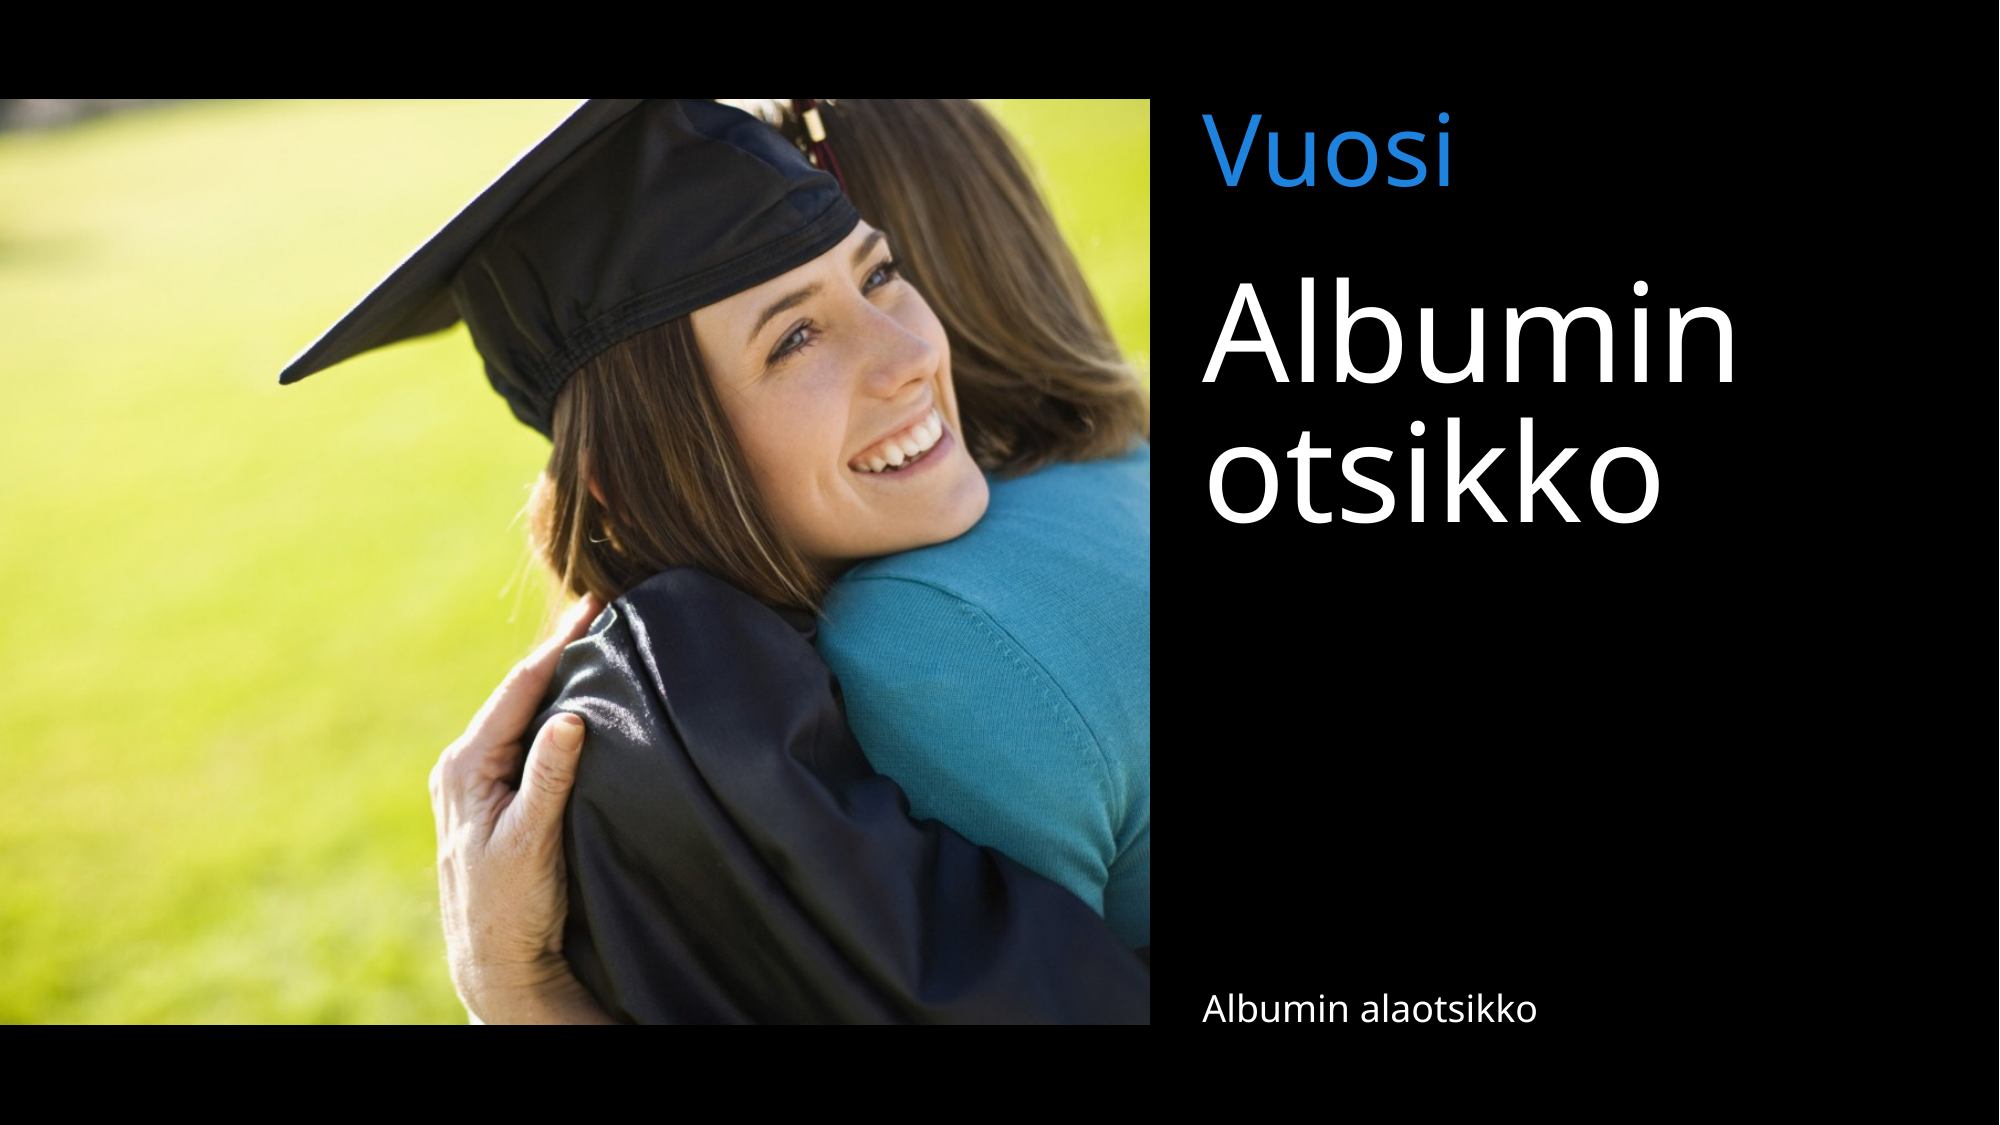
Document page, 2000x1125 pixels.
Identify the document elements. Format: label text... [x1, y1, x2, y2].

picture [0, 99, 1150, 1025]
title Albumin otsikko [1187, 262, 1900, 875]
list Vuosi [1187, 87, 1900, 225]
subtitle Albumin alaotsikko [1187, 912, 1900, 1038]
